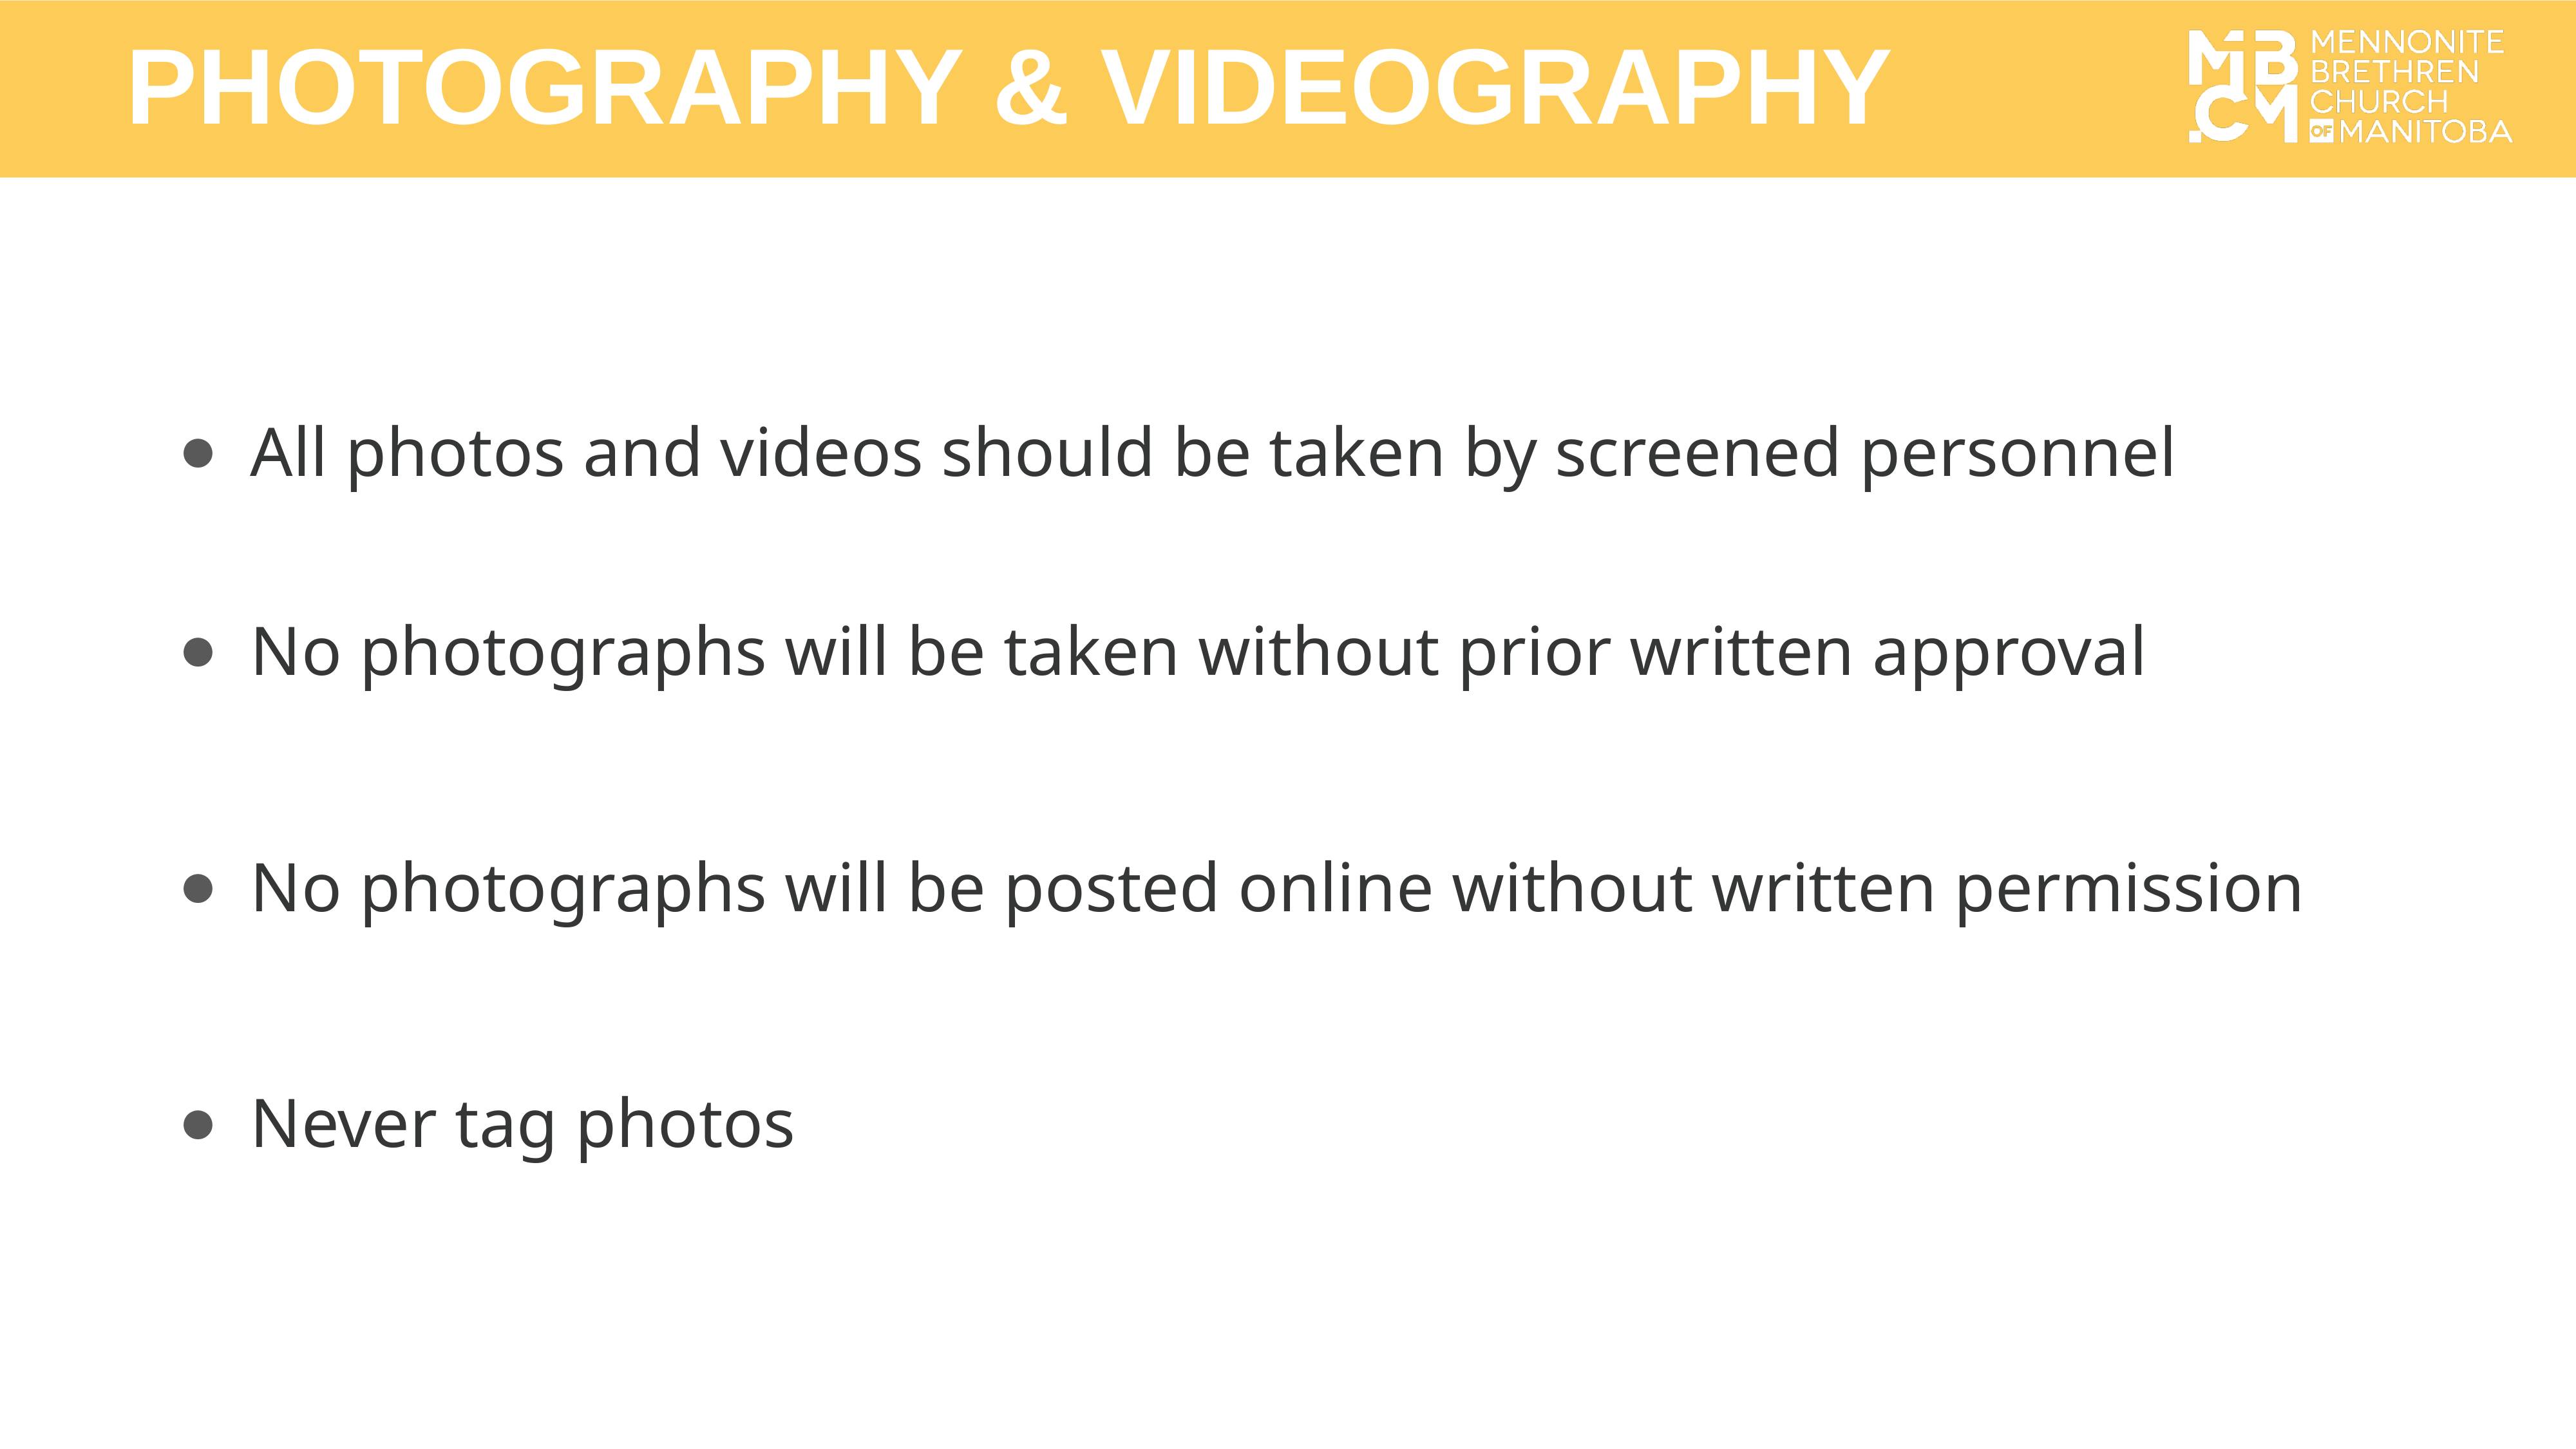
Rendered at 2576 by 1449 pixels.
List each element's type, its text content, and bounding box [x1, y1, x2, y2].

title PHOTOGRAPHY & VIDEOGRAPHY [120, 48, 2340, 193]
list All photos and videos should be taken by screened personnel No photographs will be taken without prior written approval No photographs will be posted online without written permission Never tag photos [169, 259, 2407, 1311]
picture [2048, 0, 2576, 319]
